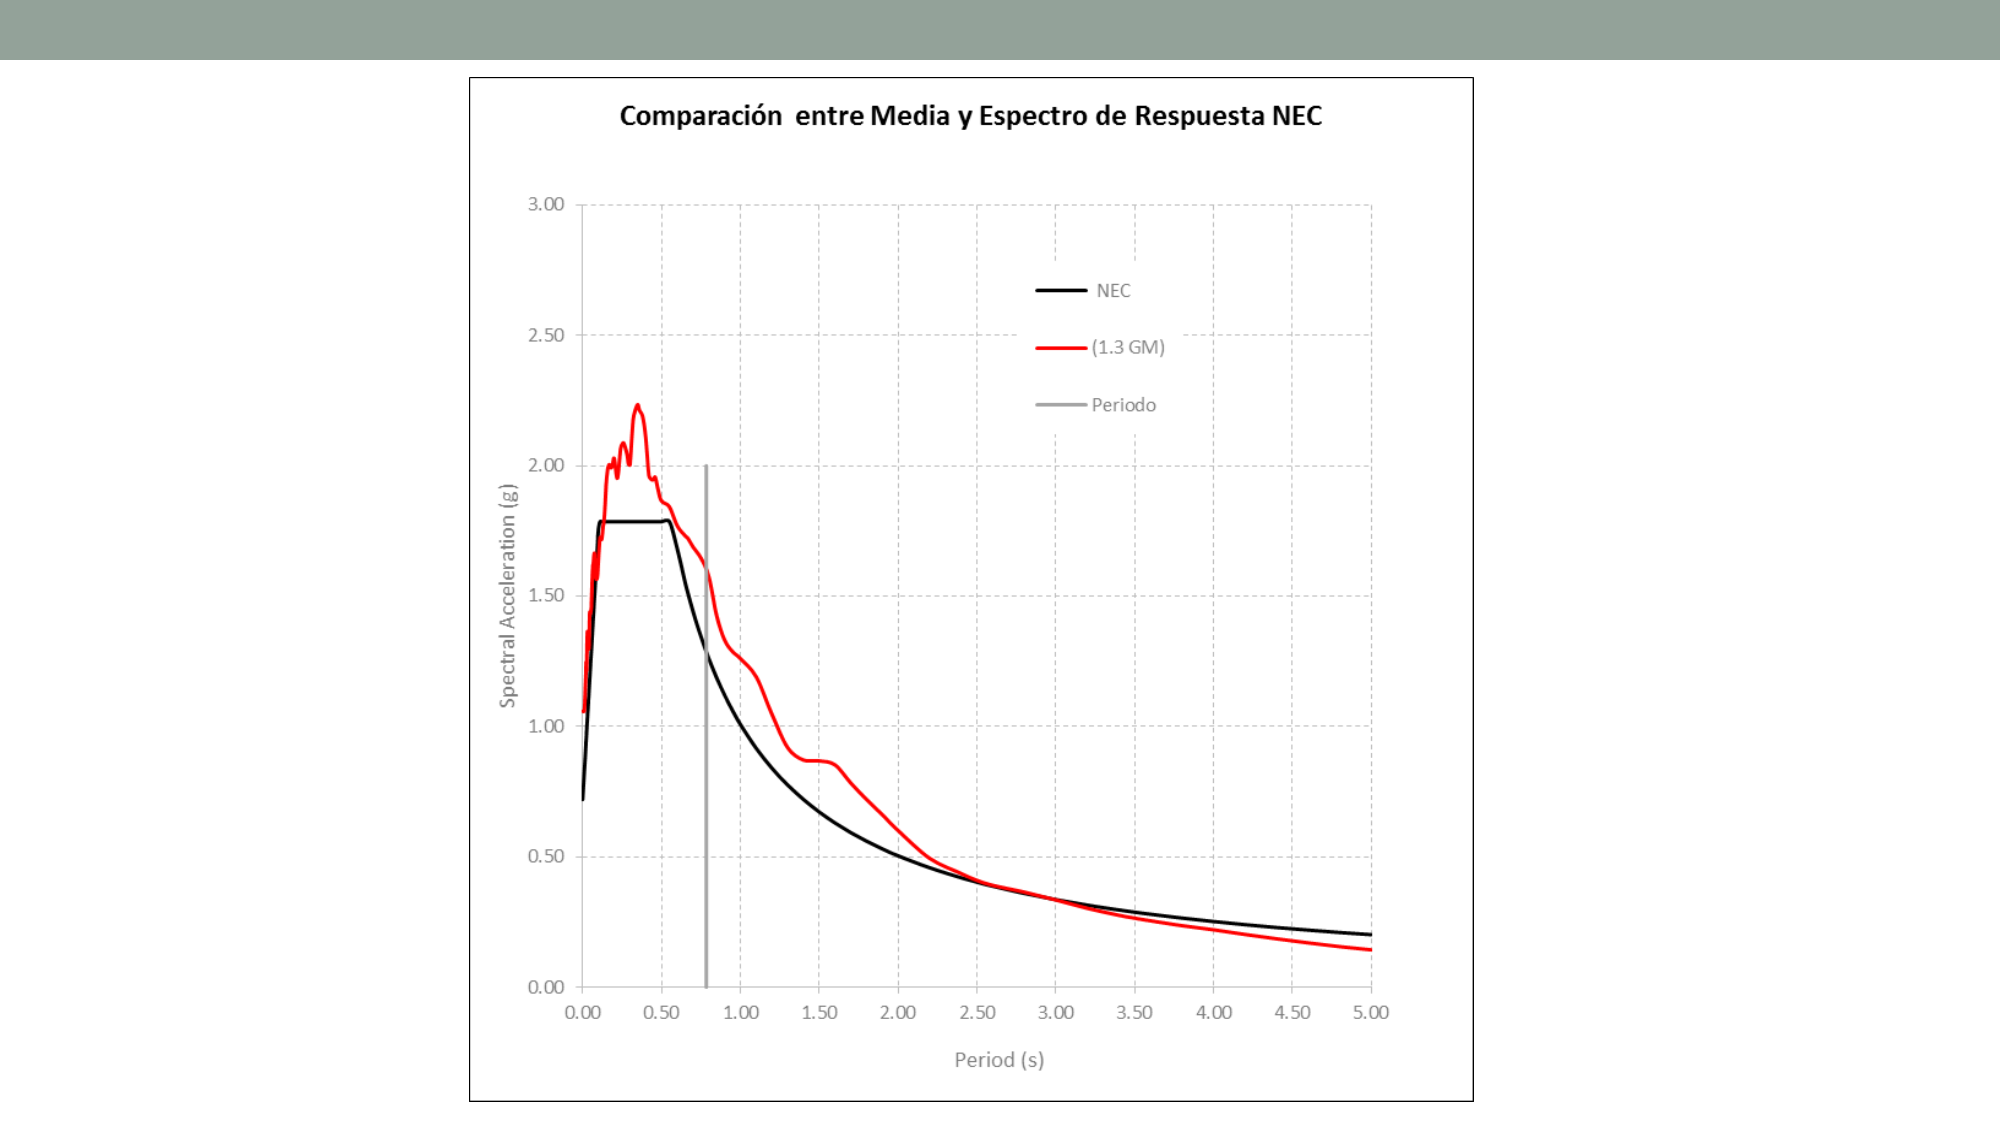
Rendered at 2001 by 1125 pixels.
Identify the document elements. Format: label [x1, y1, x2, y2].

picture [469, 77, 1475, 1102]
